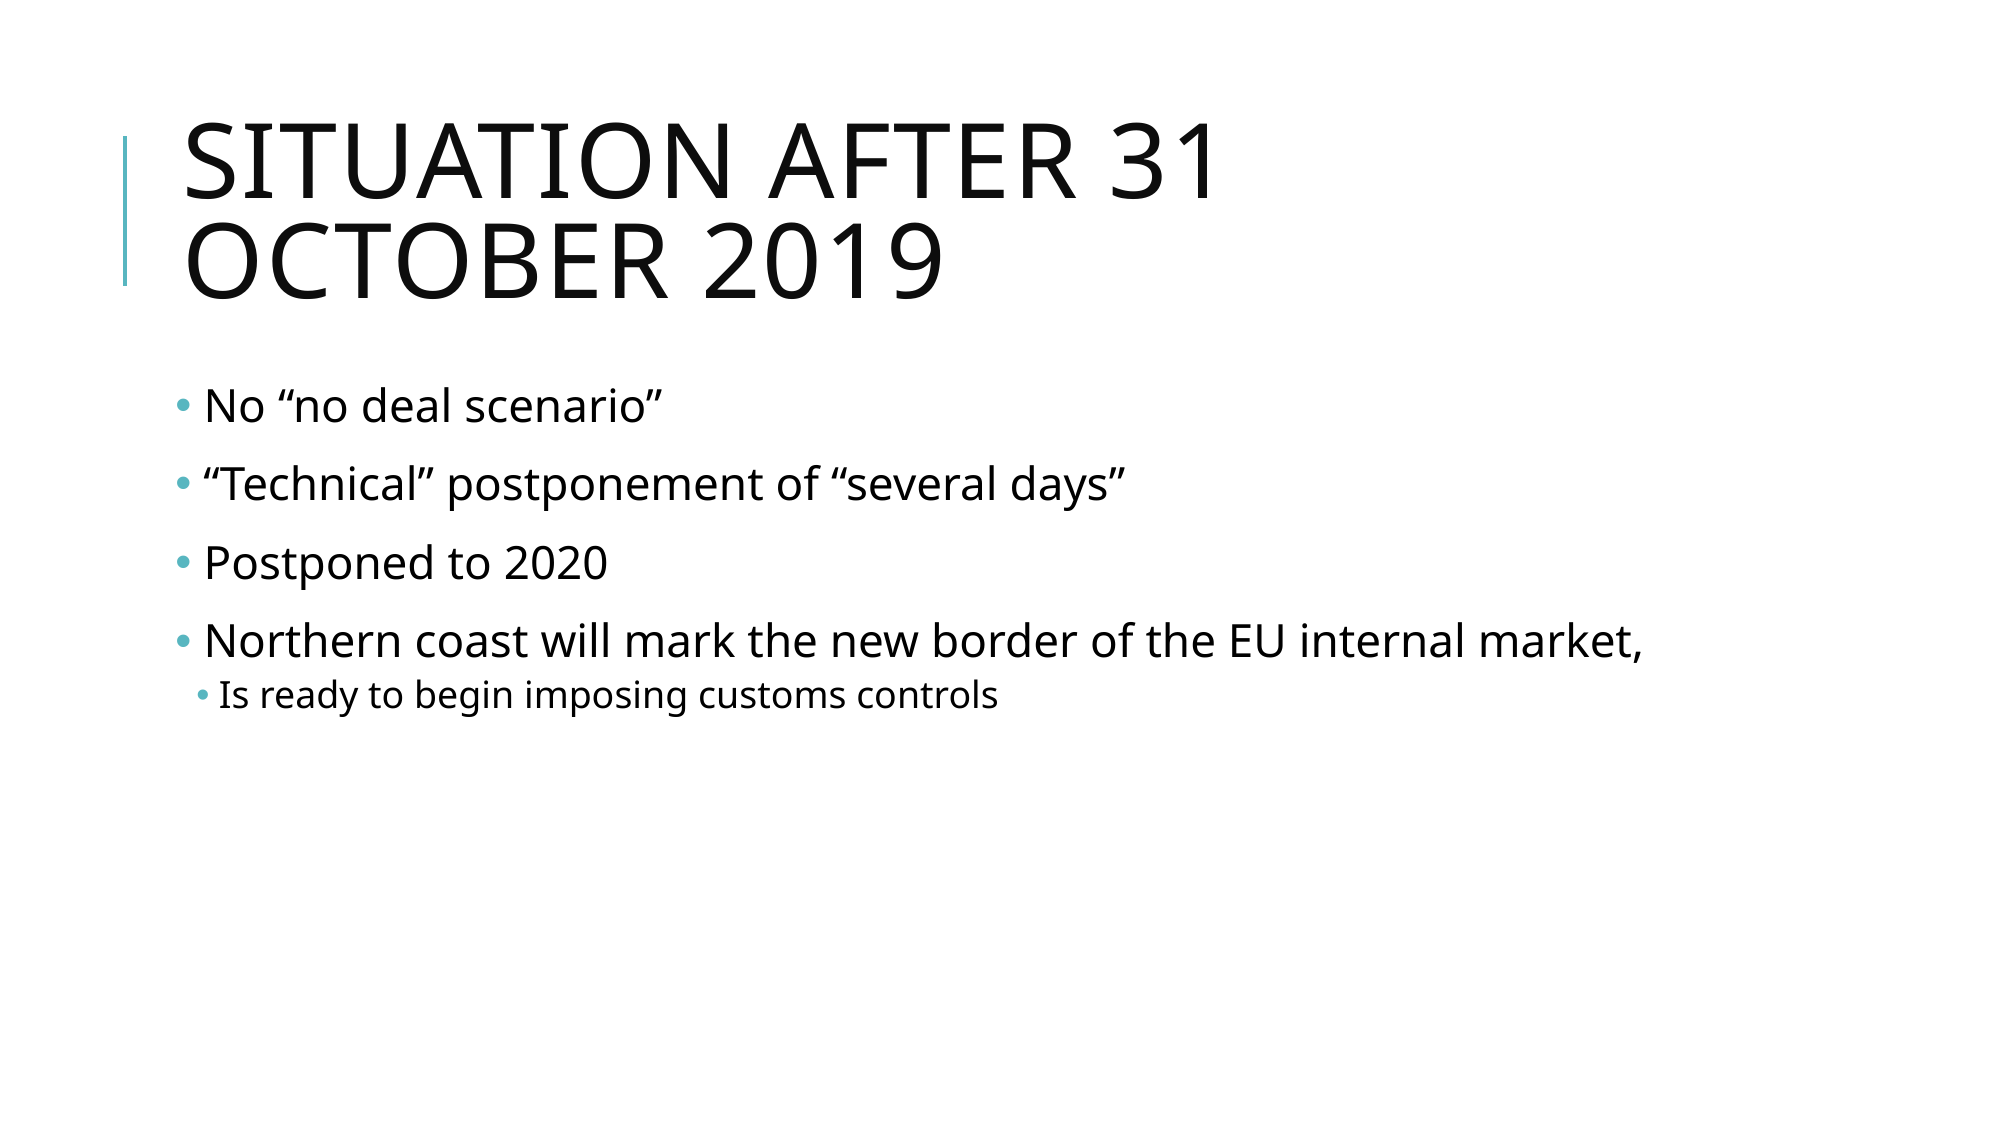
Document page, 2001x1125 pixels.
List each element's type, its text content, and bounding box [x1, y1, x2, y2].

list No “no deal scenario” “Technical” postponement of “several days” Postponed to 2020 Northern coast will mark the new border of the EU internal market, Is ready to begin imposing customs controls [168, 375, 1763, 1035]
title Situation after 31 October 2019 [168, 96, 1763, 342]
